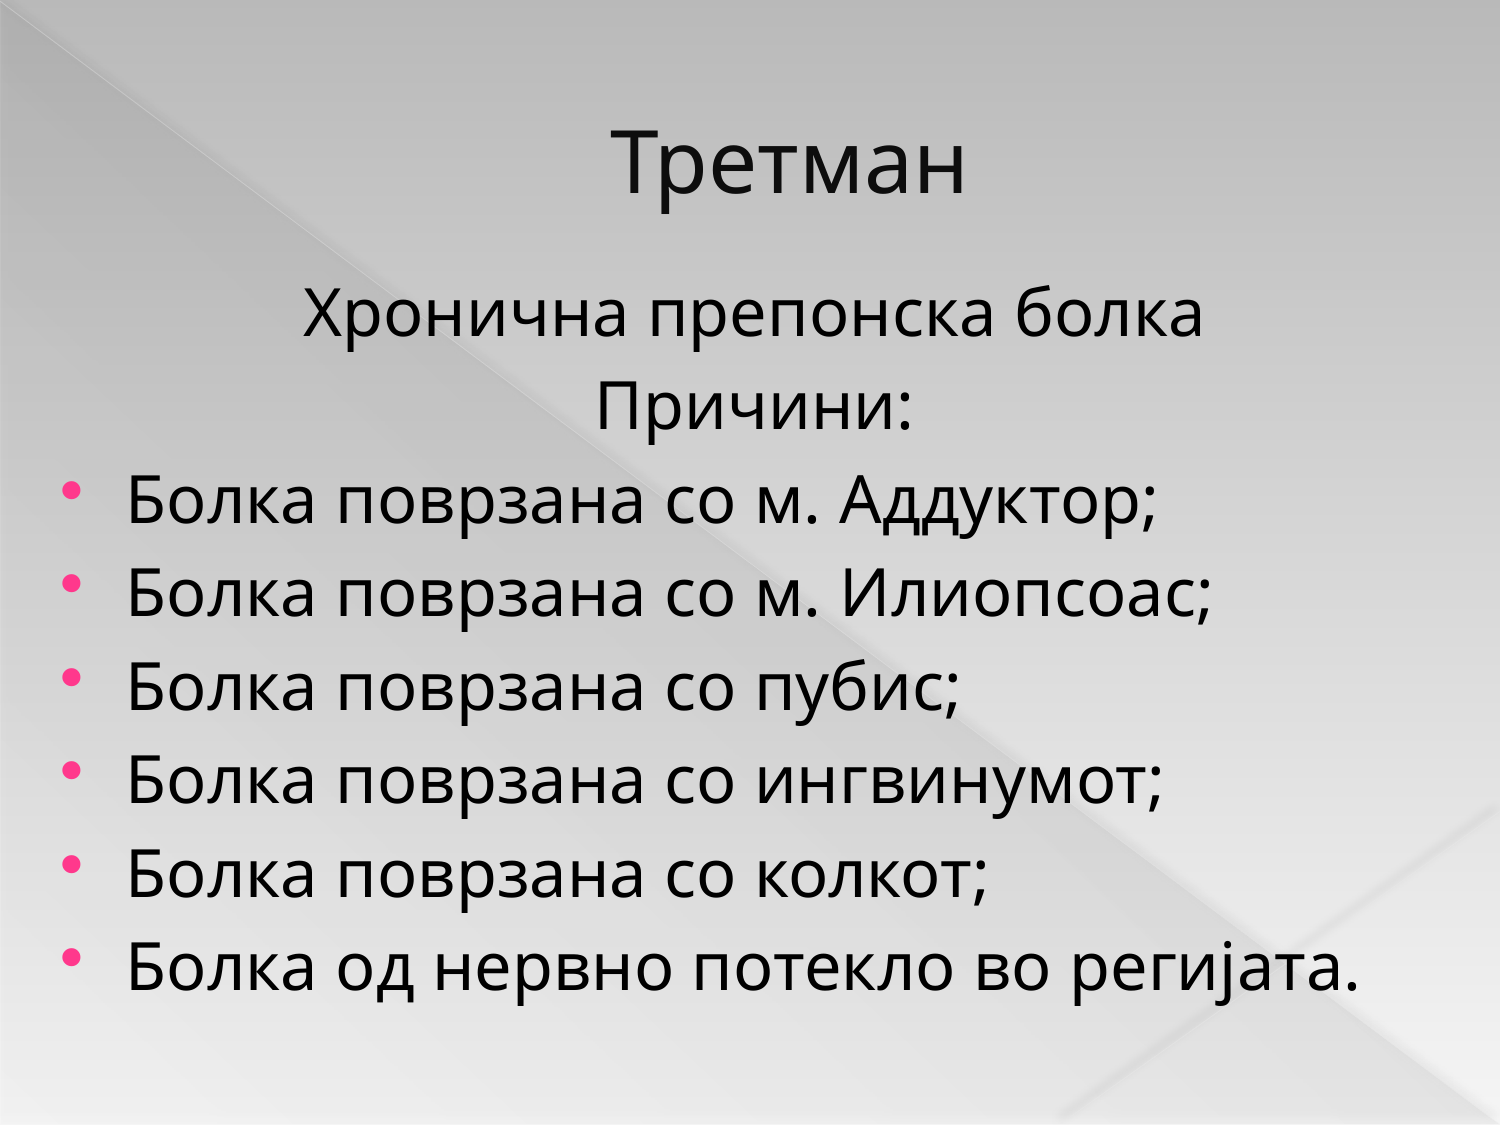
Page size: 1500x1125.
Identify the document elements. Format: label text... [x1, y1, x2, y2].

list Хронична препонска болка Причини: Болка поврзана со м. Аддуктор; Болка поврзана со м. Илиопсоас; Болка поврзана со пубис; Болка поврзана со ингвинумот; Болка поврзана со колкот; Болка од нервно потекло во регијата. [37, 262, 1463, 1059]
title Третман [75, 43, 1425, 262]
